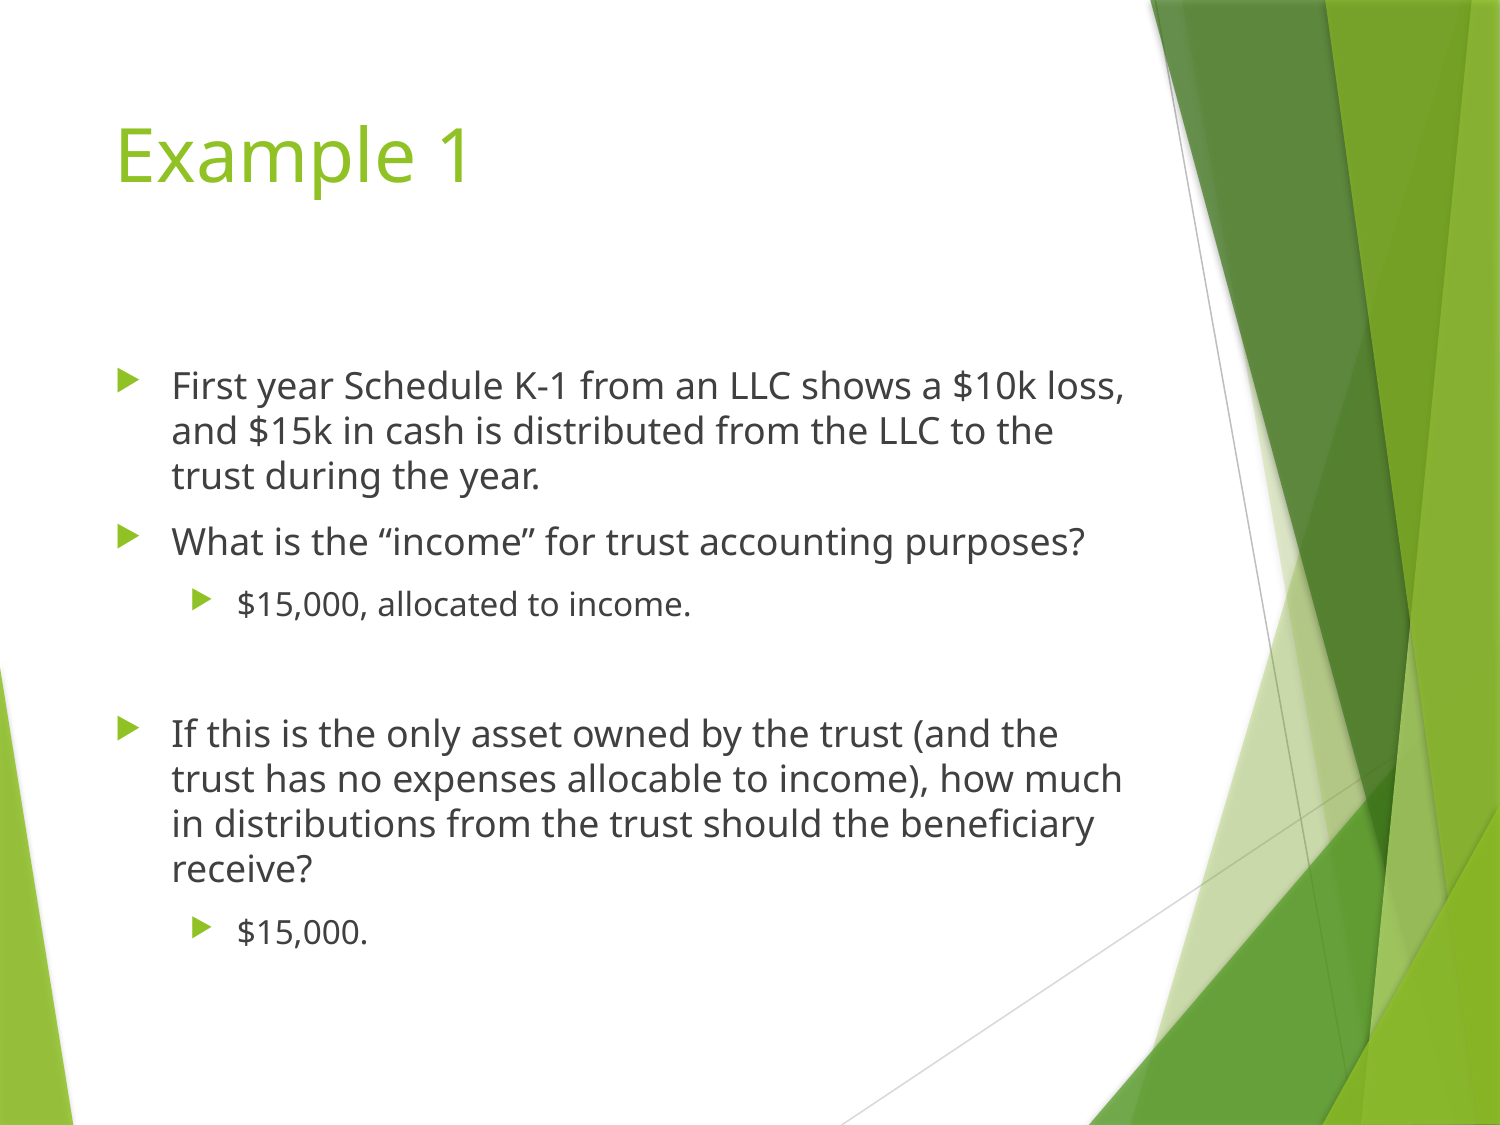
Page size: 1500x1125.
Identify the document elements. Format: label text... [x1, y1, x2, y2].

title Example 1 [99, 99, 1142, 317]
list First year Schedule K-1 from an LLC shows a $10k loss, and $15k in cash is distributed from the LLC to the trust during the year. What is the “income” for trust accounting purposes? $15,000, allocated to income. If this is the only asset owned by the trust (and the trust has no expenses allocable to income), how much in distributions from the trust should the beneficiary receive? $15,000. [99, 354, 1142, 992]
